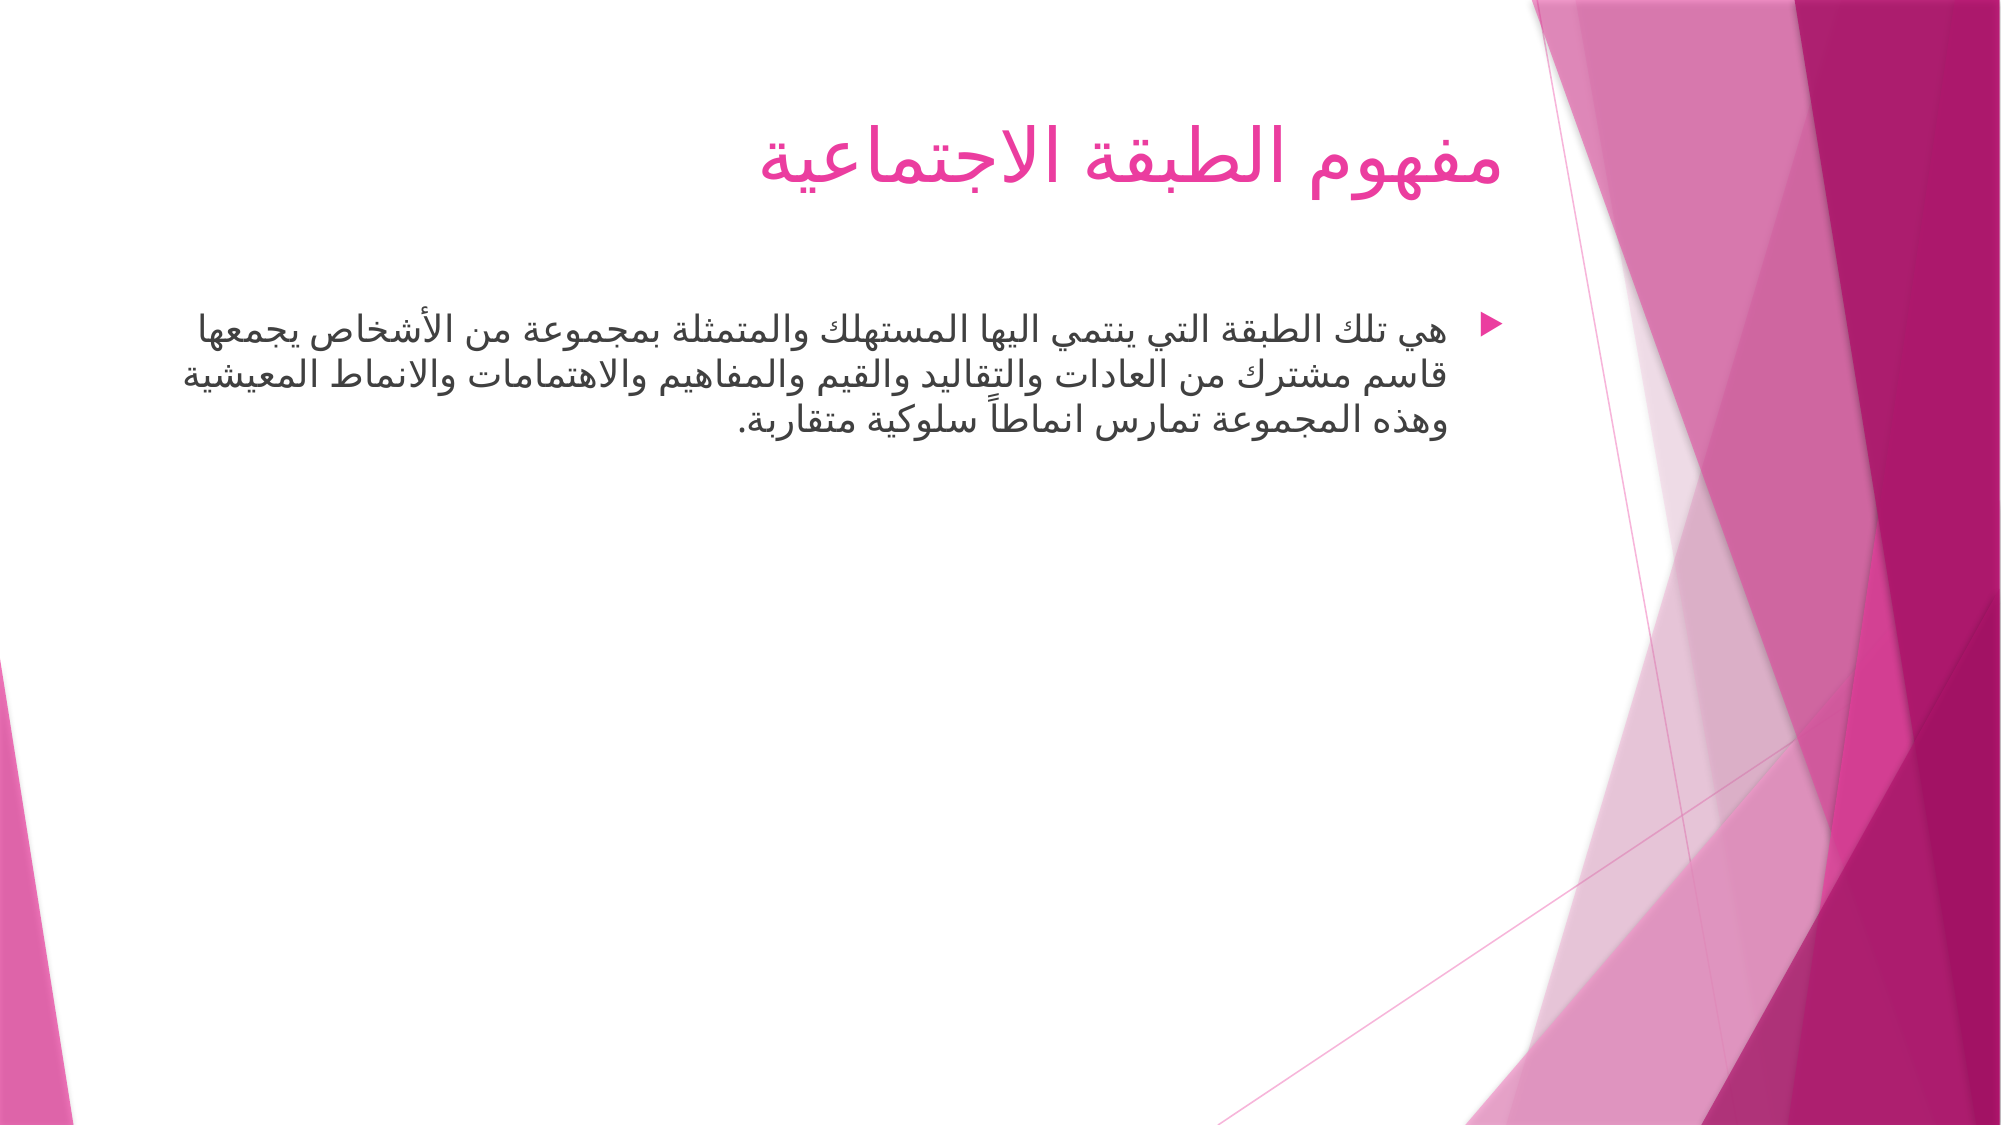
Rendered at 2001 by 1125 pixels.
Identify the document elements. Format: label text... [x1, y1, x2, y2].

list هي تلك الطبقة التي ينتمي اليها المستهلك والمتمثلة بمجموعة من الأشخاص يجمعها قاسم مشترك من العادات والتقاليد والقيم والمفاهيم والاهتمامات والانماط المعيشية وهذه المجموعة تمارس انماطاً سلوكية متقاربة. [111, 297, 1522, 992]
title مفهوم الطبقة الاجتماعية [111, 99, 1522, 297]
